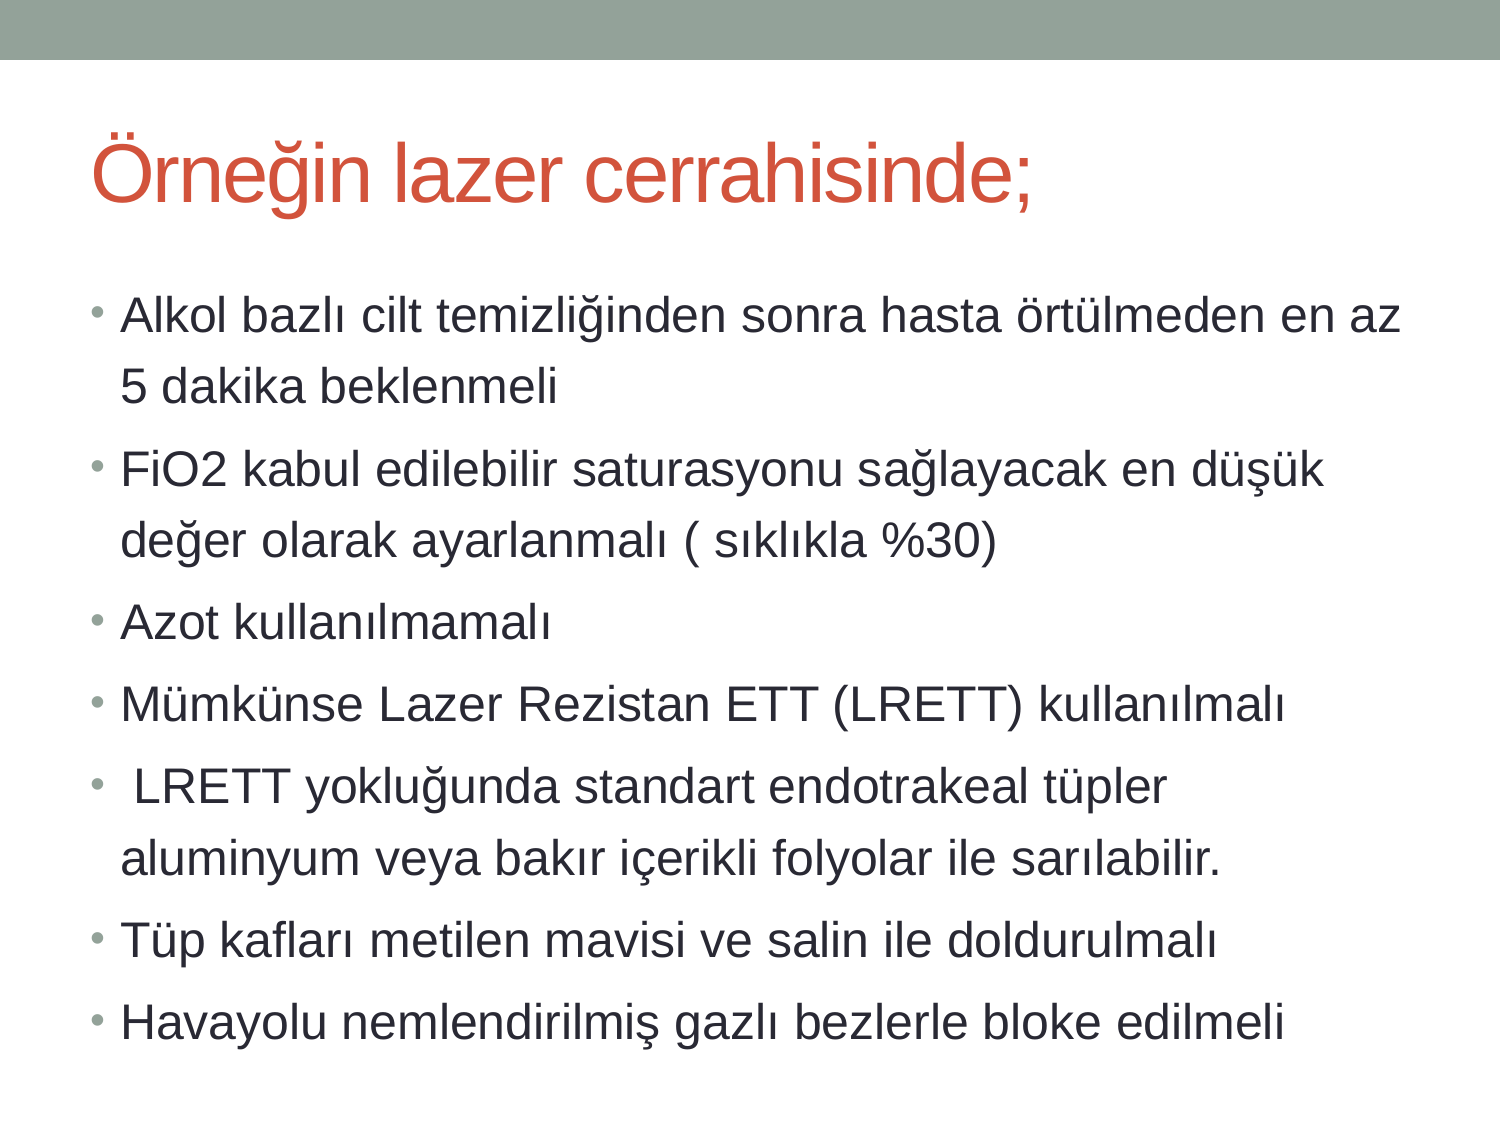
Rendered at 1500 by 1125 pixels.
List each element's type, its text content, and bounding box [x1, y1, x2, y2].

title Örneğin lazer cerrahisinde; [75, 87, 1425, 250]
list Alkol bazlı cilt temizliğinden sonra hasta örtülmeden en az 5 dakika beklenmeli FiO2 kabul edilebilir saturasyonu sağlayacak en düşük değer olarak ayarlanmalı ( sıklıkla %30) Azot kullanılmamalı Mümkünse Lazer Rezistan ETT (LRETT) kullanılmalı LRETT yokluğunda standart endotrakeal tüpler aluminyum veya bakır içerikli folyolar ile sarılabilir. Tüp kafları metilen mavisi ve salin ile doldurulmalı Havayolu nemlendirilmiş gazlı bezlerle bloke edilmeli [75, 262, 1425, 1063]
